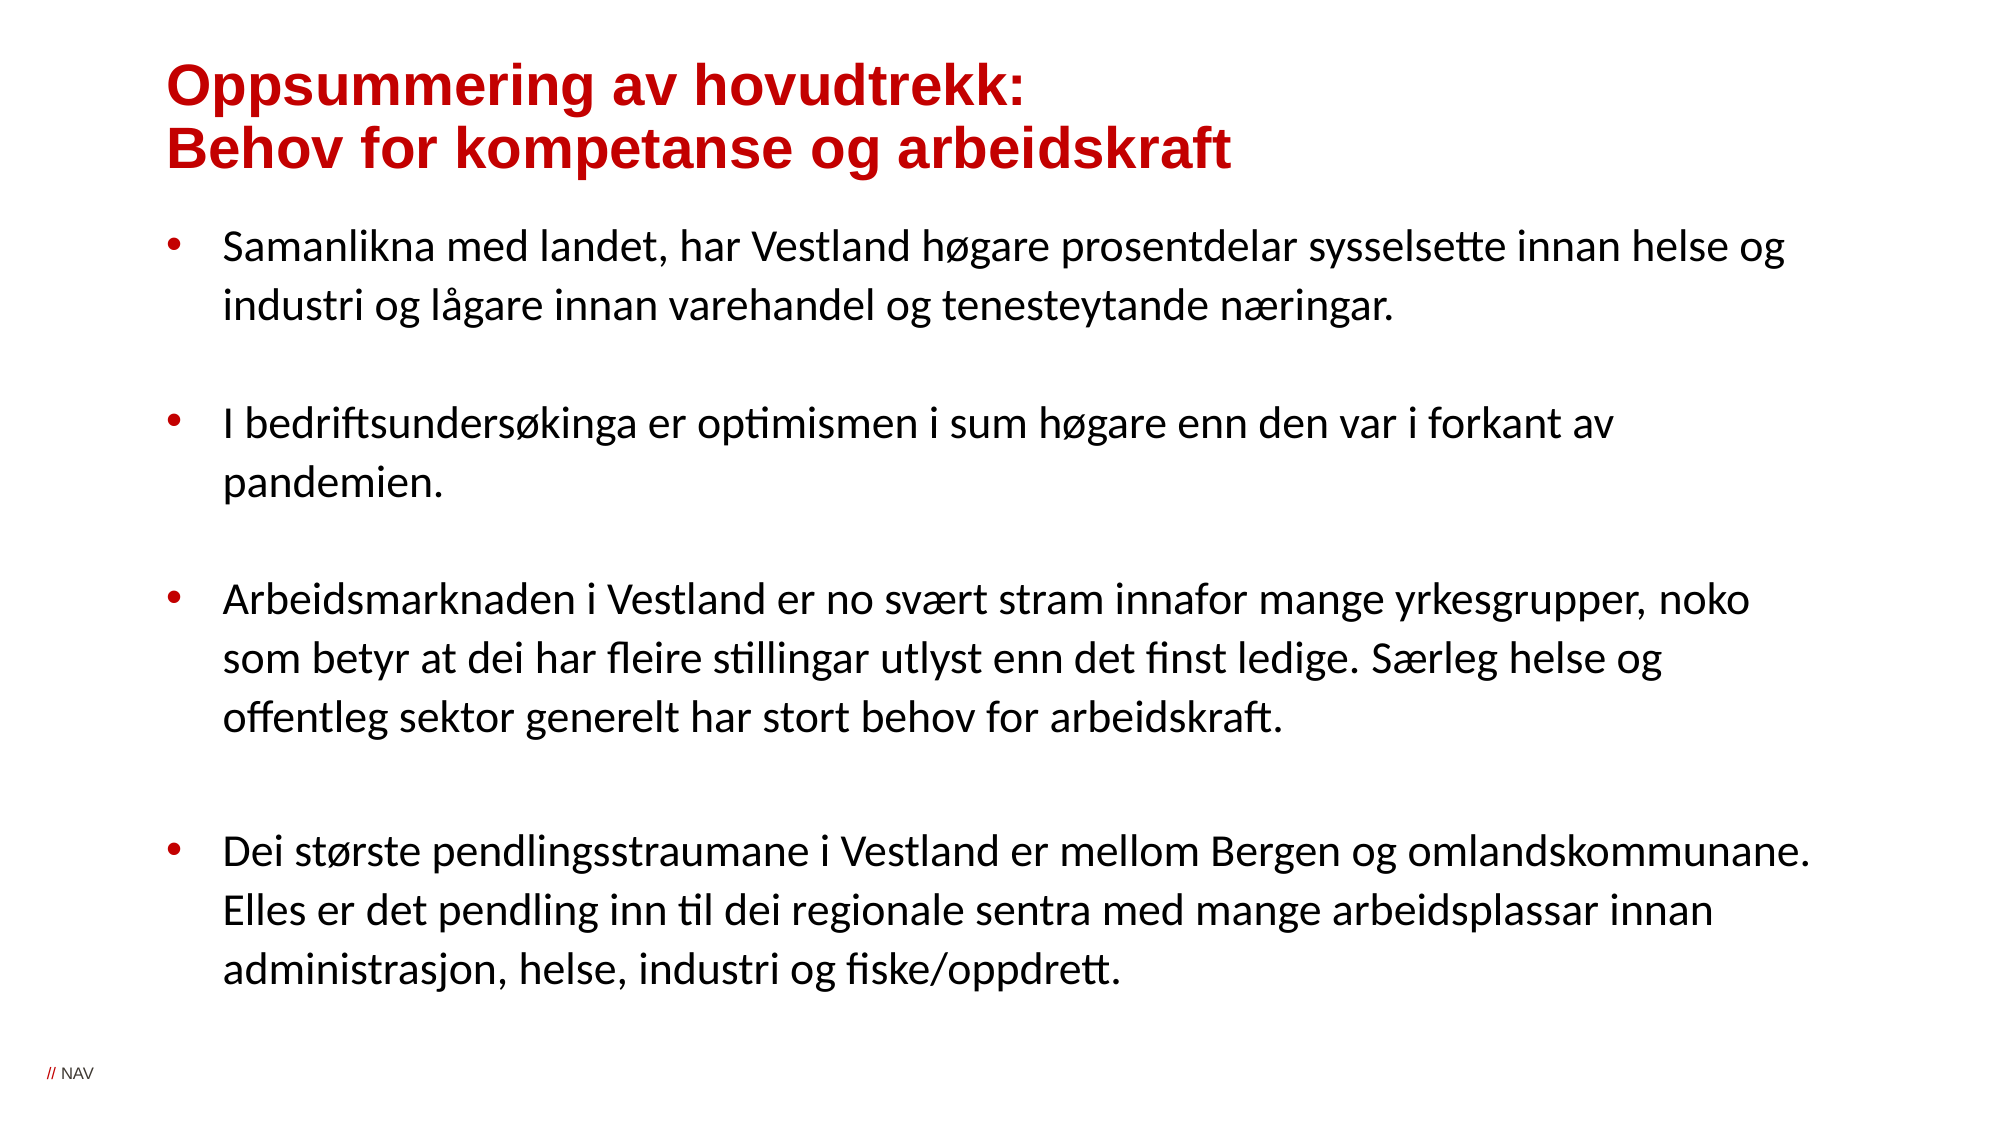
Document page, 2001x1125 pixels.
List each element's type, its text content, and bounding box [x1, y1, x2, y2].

title Oppsummering av hovudtrekk: Behov for kompetanse og arbeidskraft [151, 60, 1688, 177]
text_box Samanlikna med landet, har Vestland høgare prosentdelar sysselsette innan helse og industri og lågare innan varehandel og tenesteytande næringar. I bedriftsundersøkinga er optimismen i sum høgare enn den var i forkant av pandemien. Arbeidsmarknaden i Vestland er no svært stram innafor mange yrkesgrupper, noko som betyr at dei har fleire stillingar utlyst enn det finst ledige. Særleg helse og offentleg sektor generelt har stort behov for arbeidskraft. Dei største pendlingsstraumane i Vestland er mellom Bergen og omlandskommunane. Elles er det pendling inn til dei regionale sentra med mange arbeidsplassar innan administrasjon, helse, industri og fiske/oppdrett. [151, 204, 1835, 1001]
